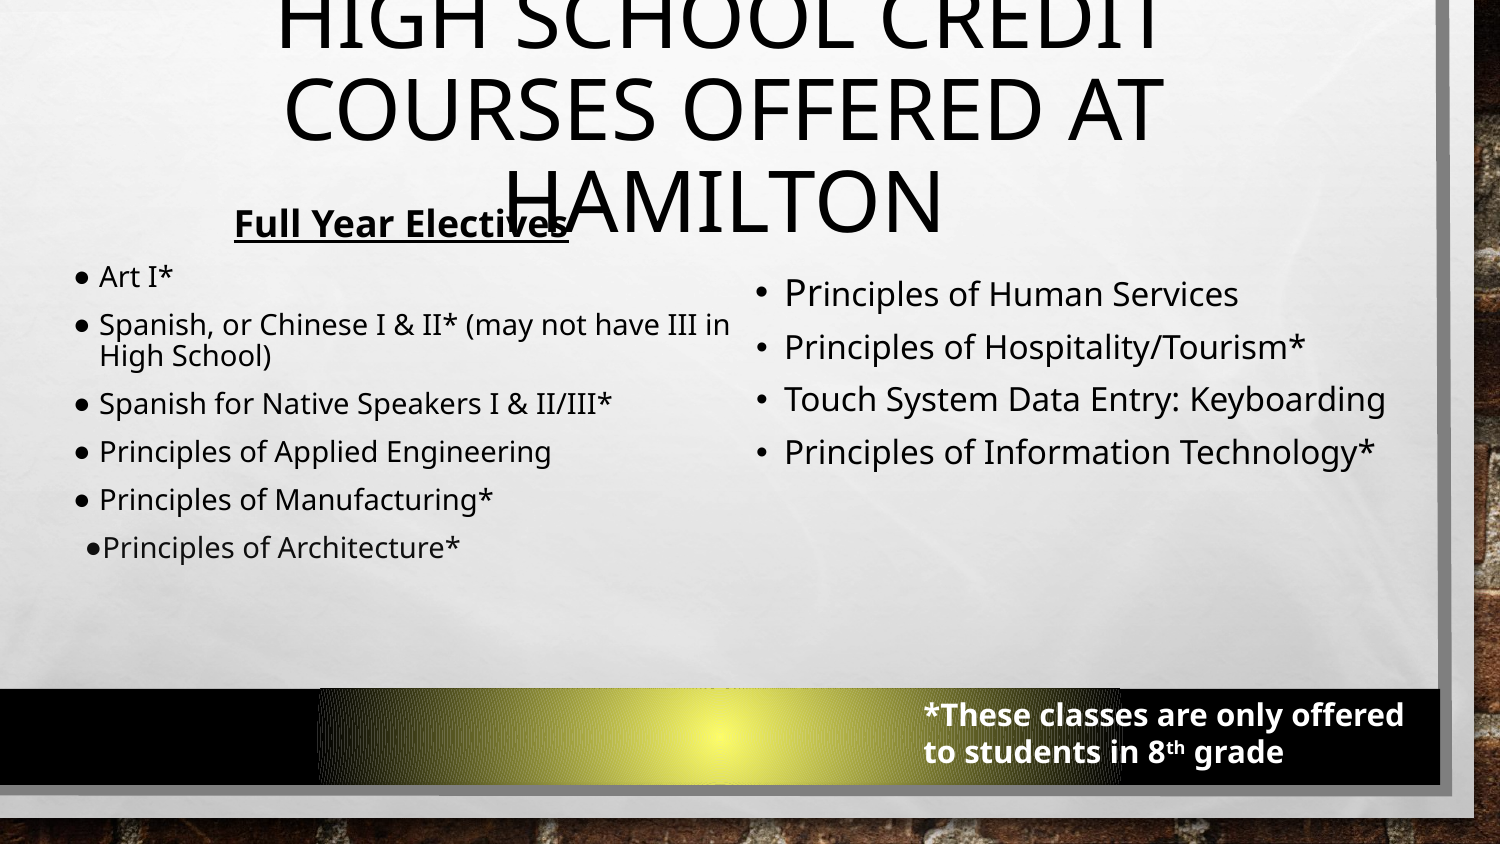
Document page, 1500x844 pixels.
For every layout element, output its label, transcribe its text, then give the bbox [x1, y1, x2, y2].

list Full Year Electives Art I* Spanish, or Chinese I & II* (may not have III in High School) Spanish for Native Speakers I & II/III* Principles of Applied Engineering Principles of Manufacturing* Principles of Architecture* [58, 199, 744, 664]
picture [0, 0, 1438, 688]
picture [0, 0, 1500, 844]
text_box *These classes are only offered to students in 8th grade [912, 689, 1437, 776]
list Principles of Human Services Principles of Hospitality/Tourism* Touch System Data Entry: Keyboarding Principles of Information Technology* [743, 213, 1453, 603]
title HIGH SCHOOL CREDIT COURSES OFFERED AT HAMILTON [84, 41, 1364, 185]
